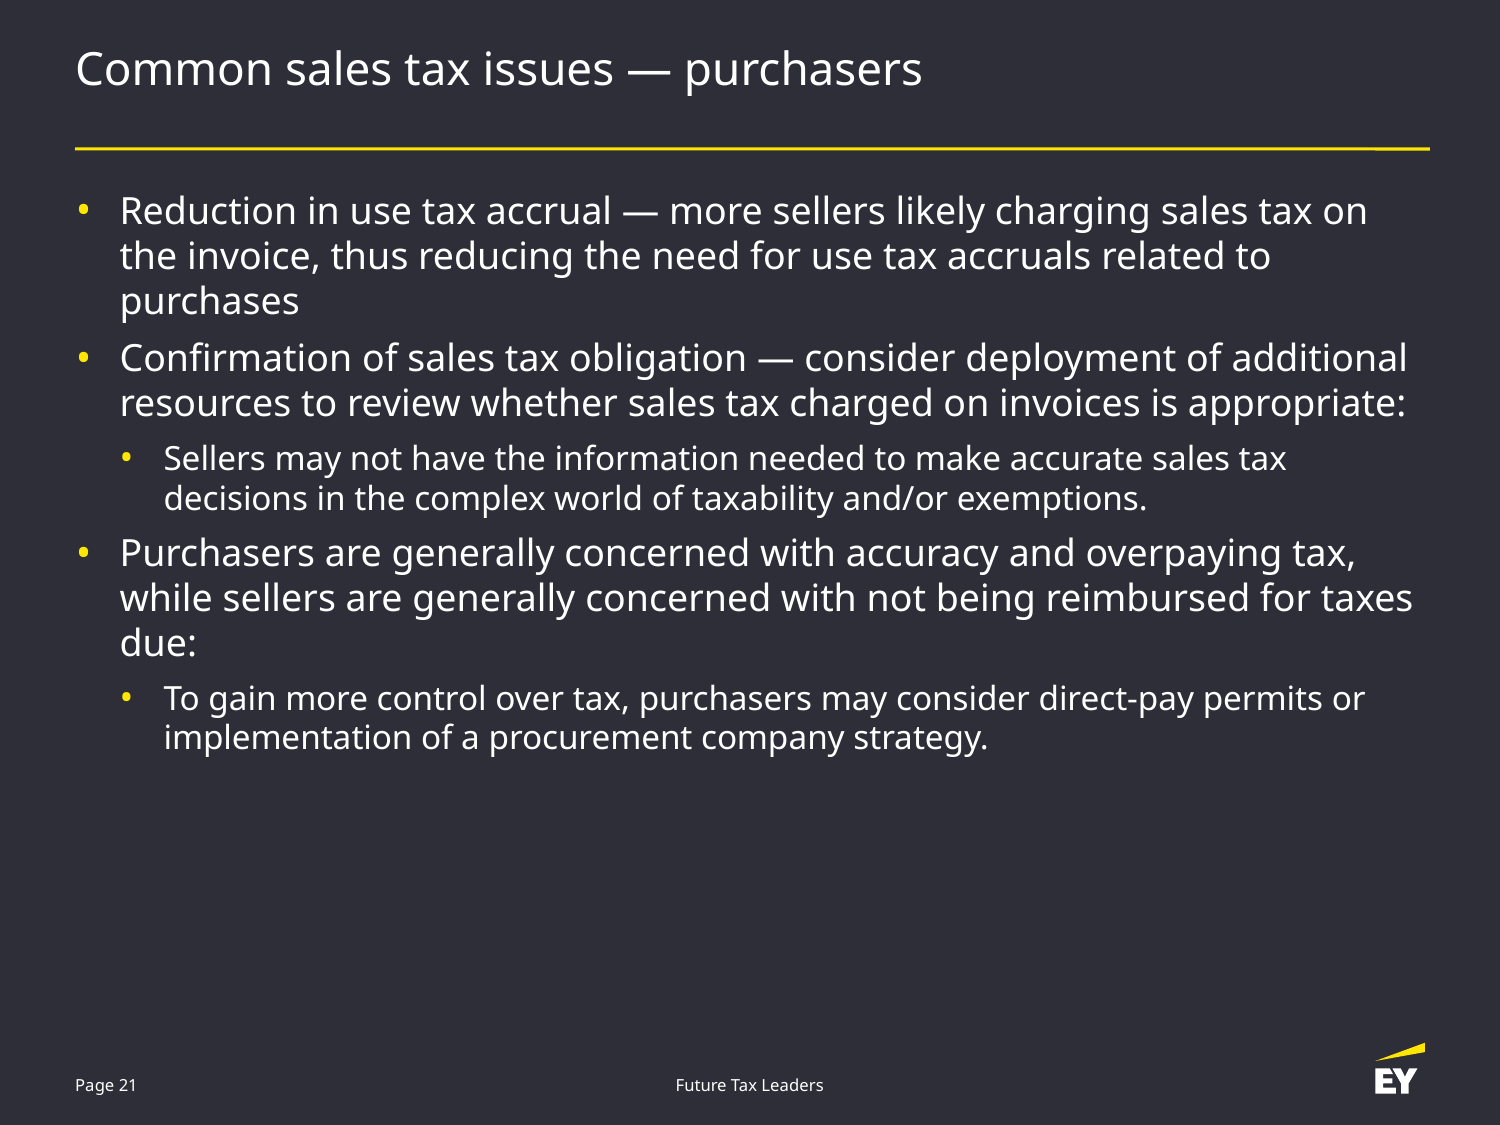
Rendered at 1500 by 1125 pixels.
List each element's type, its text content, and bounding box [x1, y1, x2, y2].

title Common sales tax issues — purchasers [75, 48, 1425, 146]
list Reduction in use tax accrual — more sellers likely charging sales tax on the invoice, thus reducing the need for use tax accruals related to purchases Confirmation of sales tax obligation — consider deployment of additional resources to review whether sales tax charged on invoices is appropriate: Sellers may not have the information needed to make accurate sales tax decisions in the complex world of taxability and/or exemptions. Purchasers are generally concerned with accuracy and overpaying tax, while sellers are generally concerned with not being reimbursed for taxes due: To gain more control over tax, purchasers may consider direct-pay permits or implementation of a procurement company strategy. [75, 186, 1426, 999]
